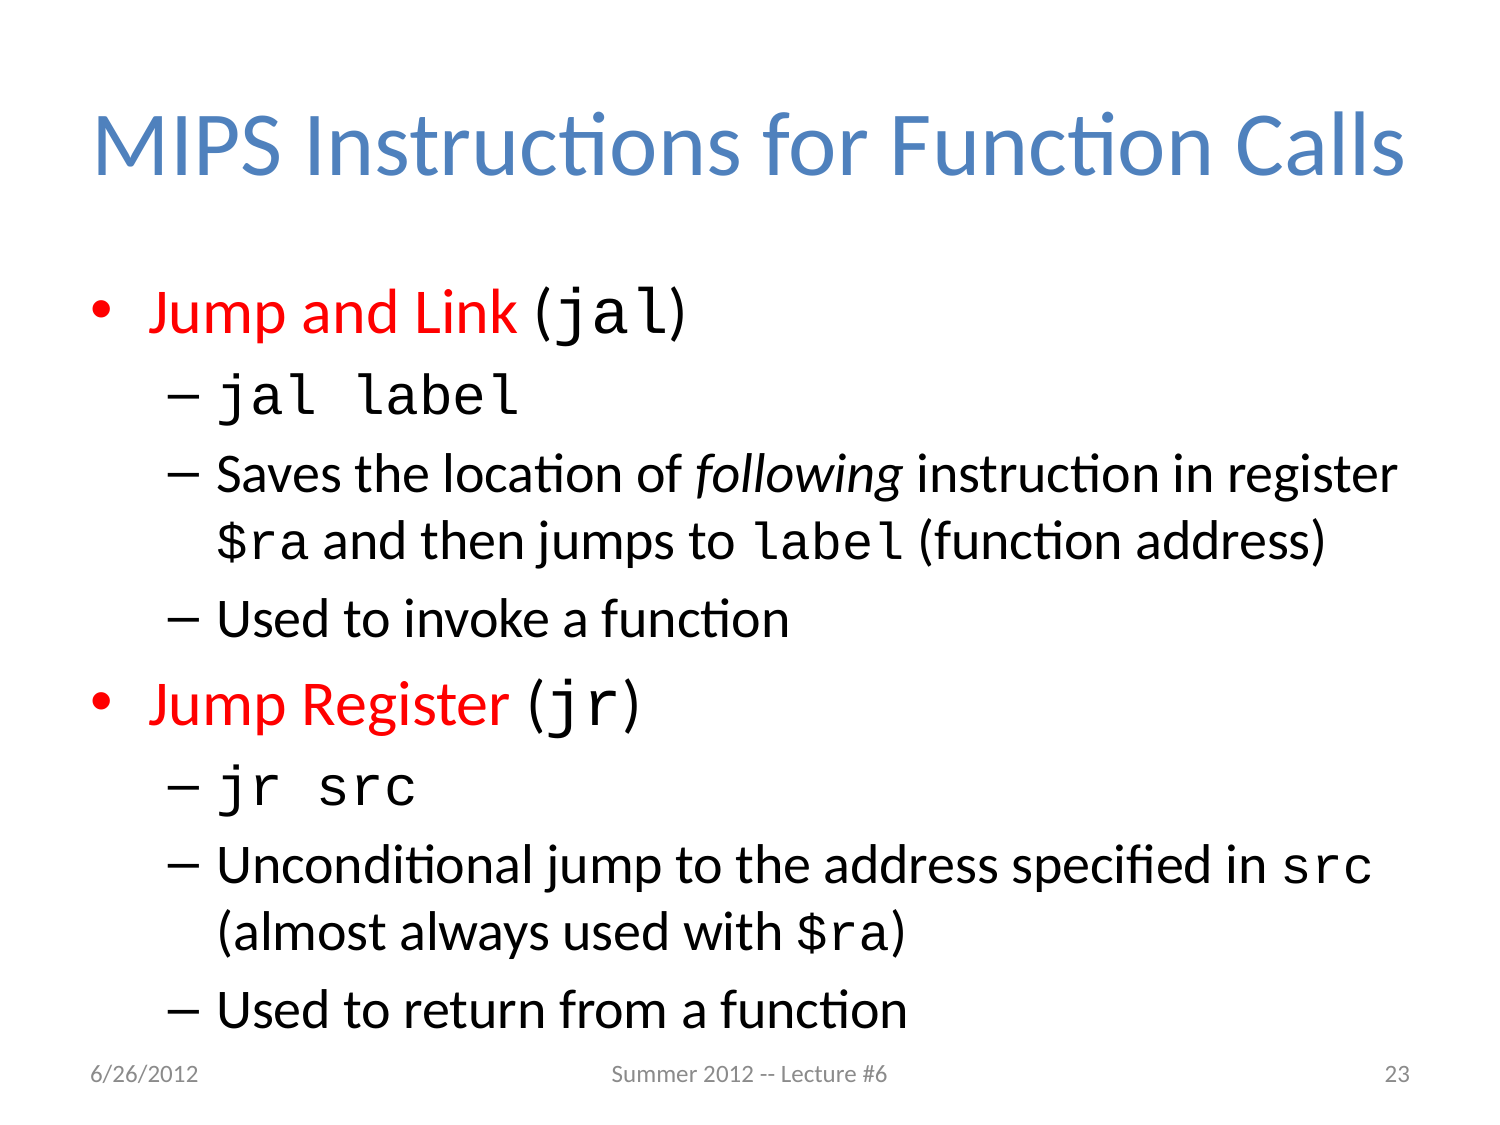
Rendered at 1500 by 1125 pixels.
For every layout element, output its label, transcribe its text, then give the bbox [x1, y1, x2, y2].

list Jump and Link (jal) jal label Saves the location of following instruction in register $ra and then jumps to label (function address) Used to invoke a function Jump Register (jr) jr src Unconditional jump to the address specified in src (almost always used with $ra) Used to return from a function [75, 262, 1425, 1070]
slide_number 23 [1074, 1042, 1425, 1103]
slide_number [75, 1042, 425, 1103]
footer Summer 2012 -- Lecture #6 [512, 1042, 988, 1103]
title MIPS Instructions for Function Calls [75, 45, 1425, 233]
